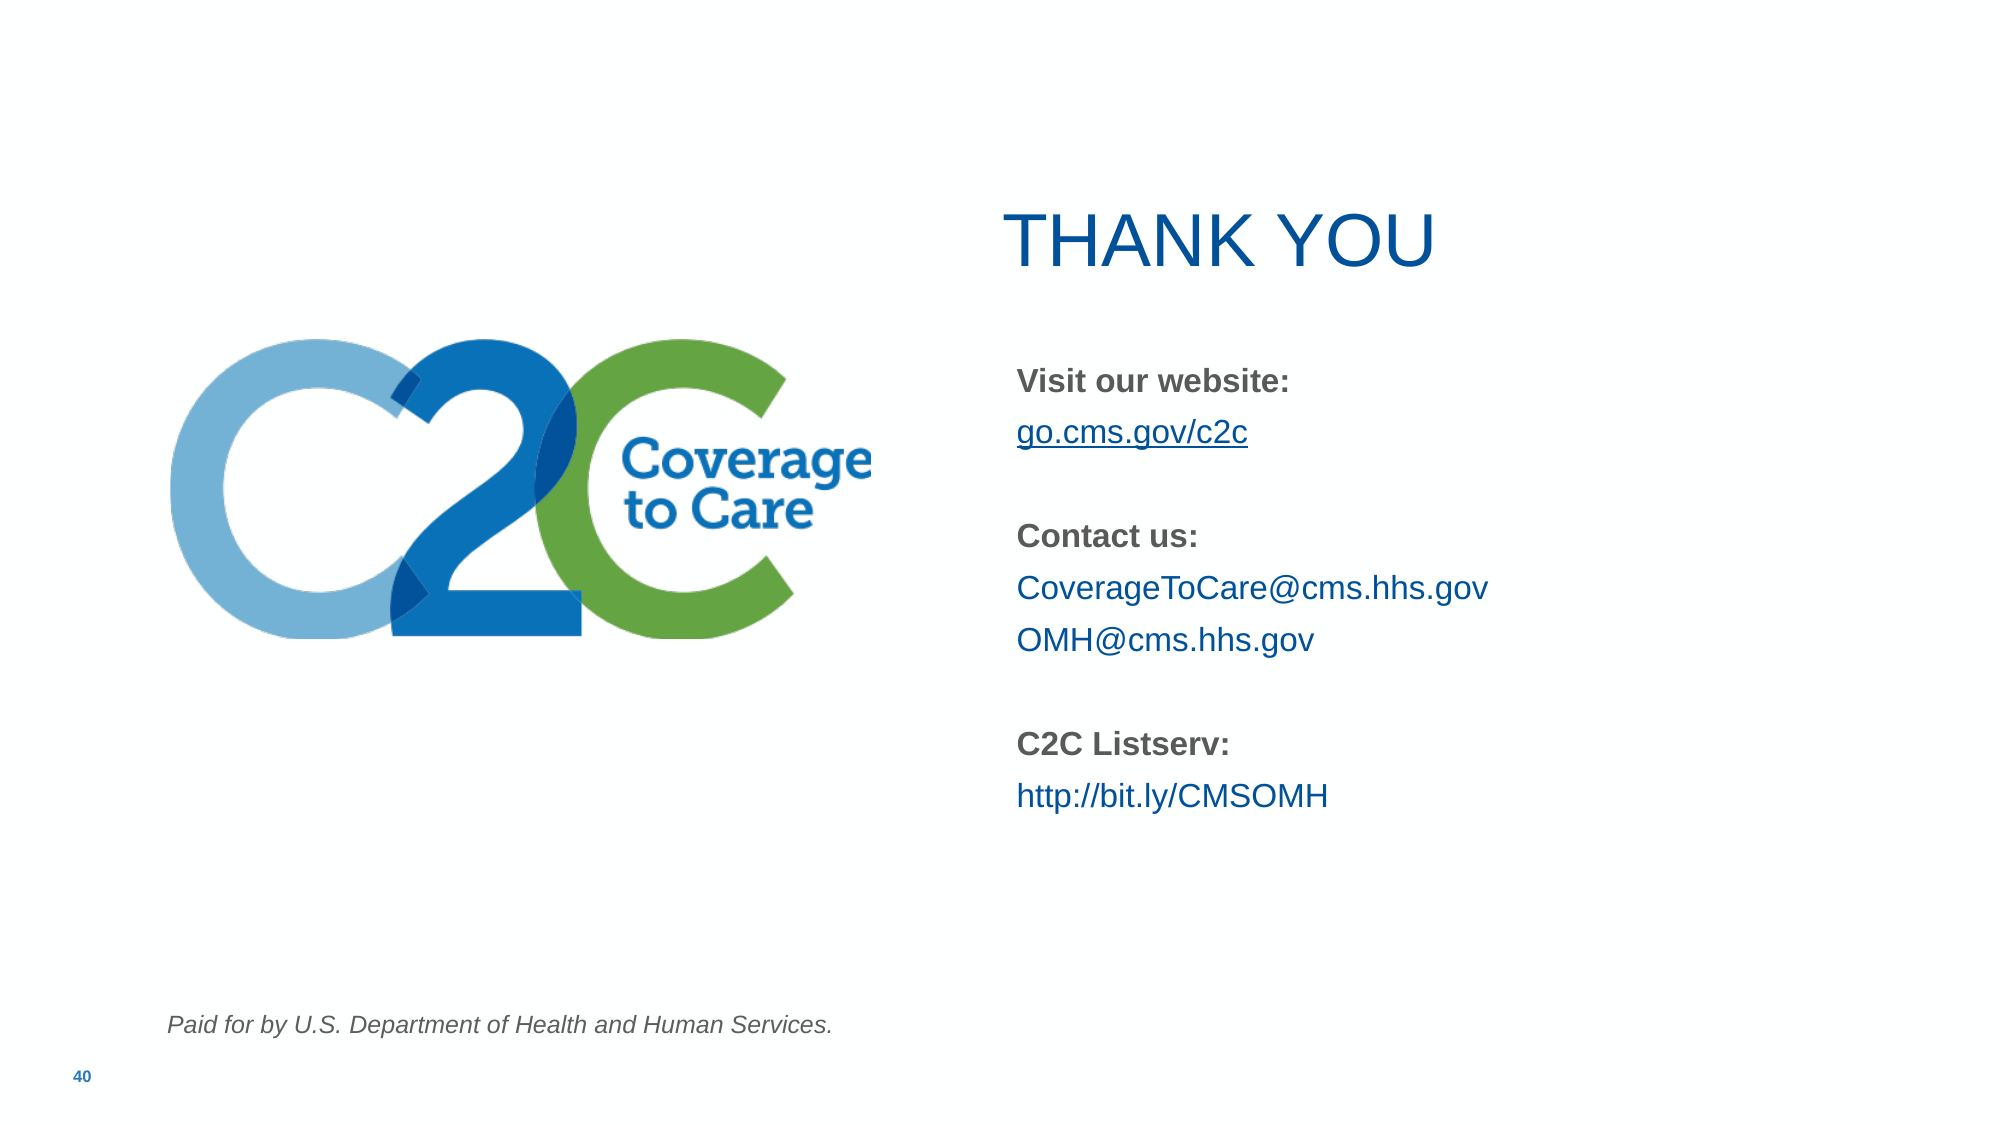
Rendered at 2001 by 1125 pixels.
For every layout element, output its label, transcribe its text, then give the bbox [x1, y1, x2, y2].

text_box Visit our website: go.cms.gov/c2c Contact us: CoverageToCare@cms.hhs.gov OMH@cms.hhs.gov C2C Listserv: http://bit.ly/CMSOMH [1001, 339, 1837, 903]
picture [170, 338, 871, 639]
title THANK YOU [1002, 159, 1935, 365]
text_box Paid for by U.S. Department of Health and Human Services. [167, 994, 1004, 1045]
